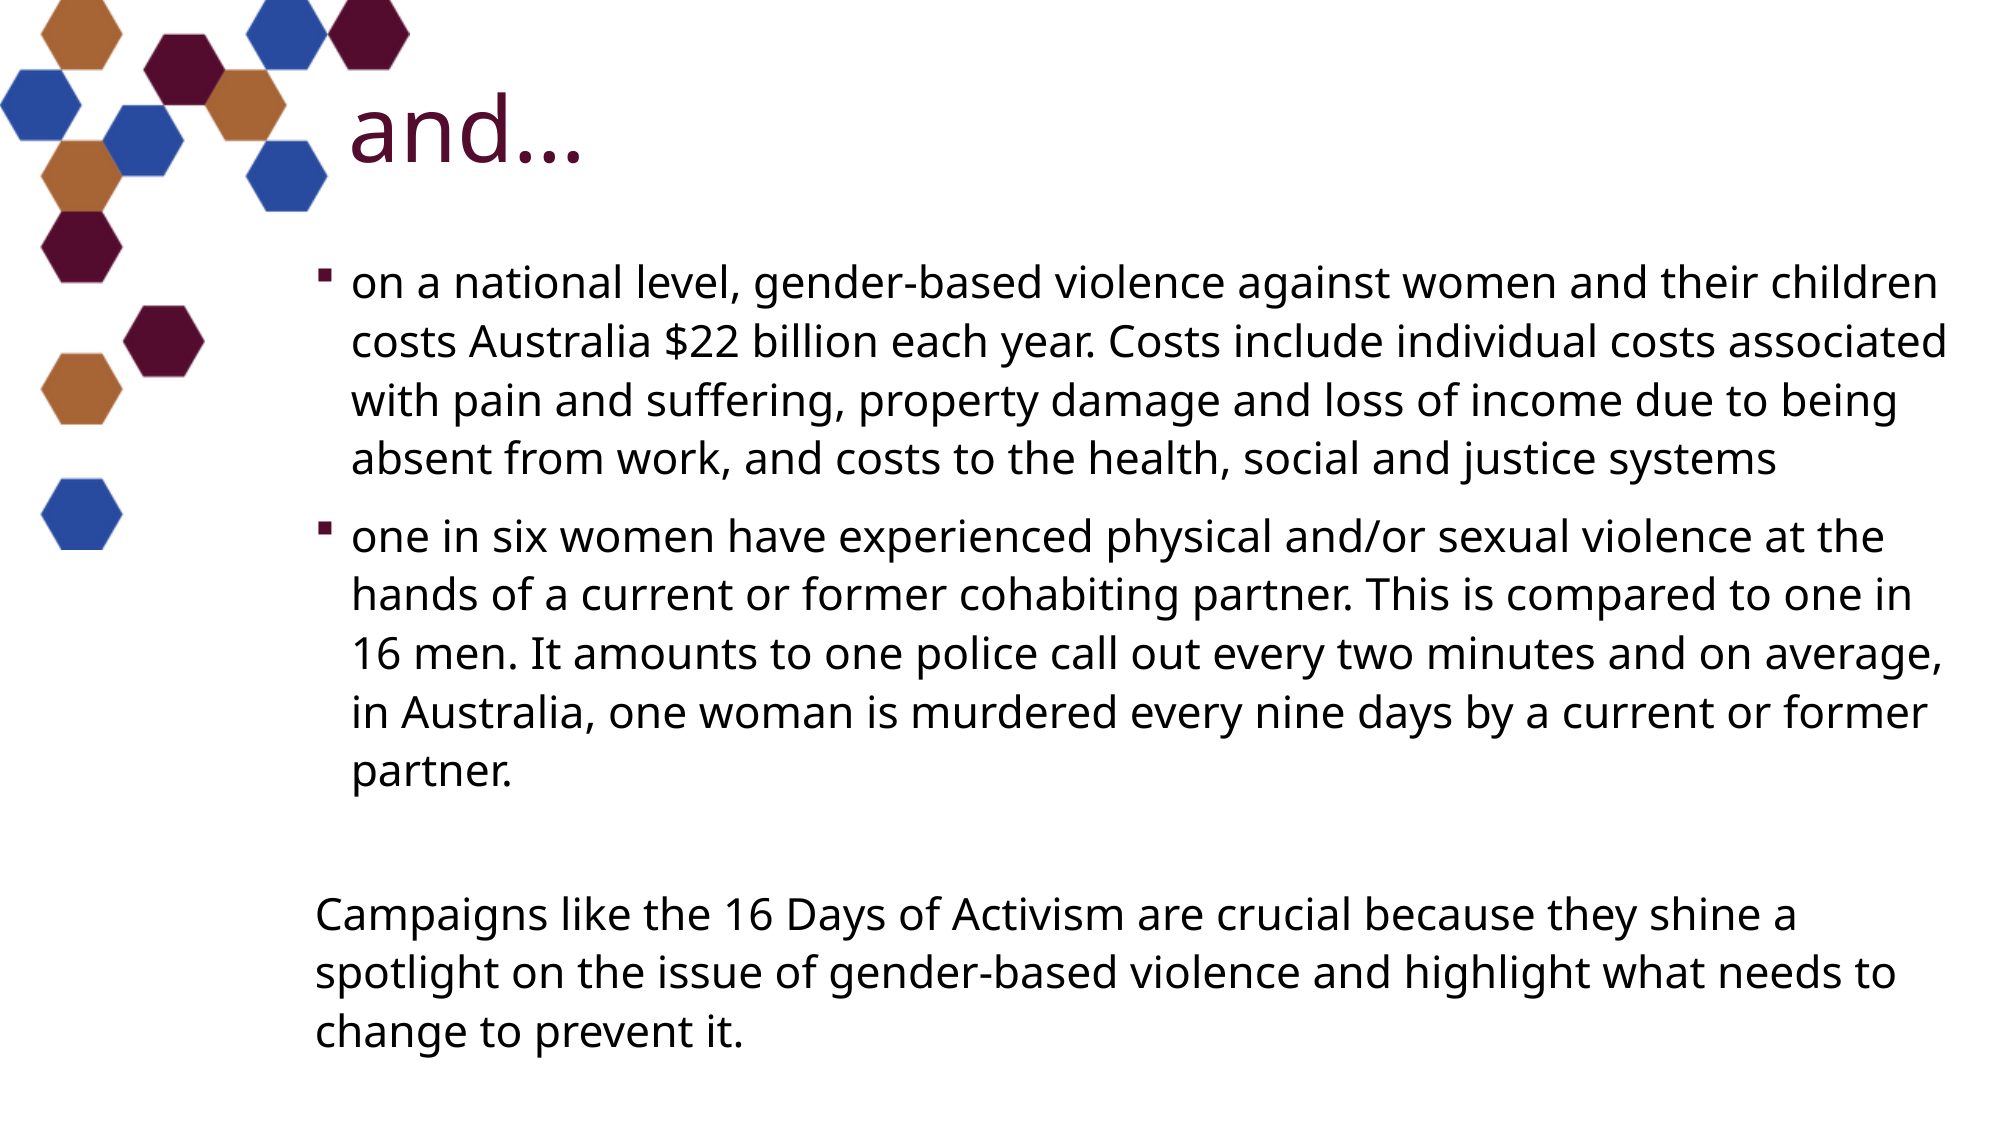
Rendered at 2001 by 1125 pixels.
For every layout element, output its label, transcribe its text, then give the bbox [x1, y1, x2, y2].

list on a national level, gender-based violence against women and their children costs Australia $22 billion each year. Costs include individual costs associated with pain and suffering, property damage and loss of income due to being absent from work, and costs to the health, social and justice systems one in six women have experienced physical and/or sexual violence at the hands of a current or former cohabiting partner. This is compared to one in 16 men. It amounts to one police call out every two minutes and on average, in Australia, one woman is murdered every nine days by a current or former partner. ​ Campaigns like the 16 Days of Activism are crucial because they shine a spotlight on the issue of gender-based violence and highlight what needs to change to prevent it. [299, 241, 1968, 1088]
title and… [410, 24, 1028, 241]
picture [0, 0, 410, 550]
